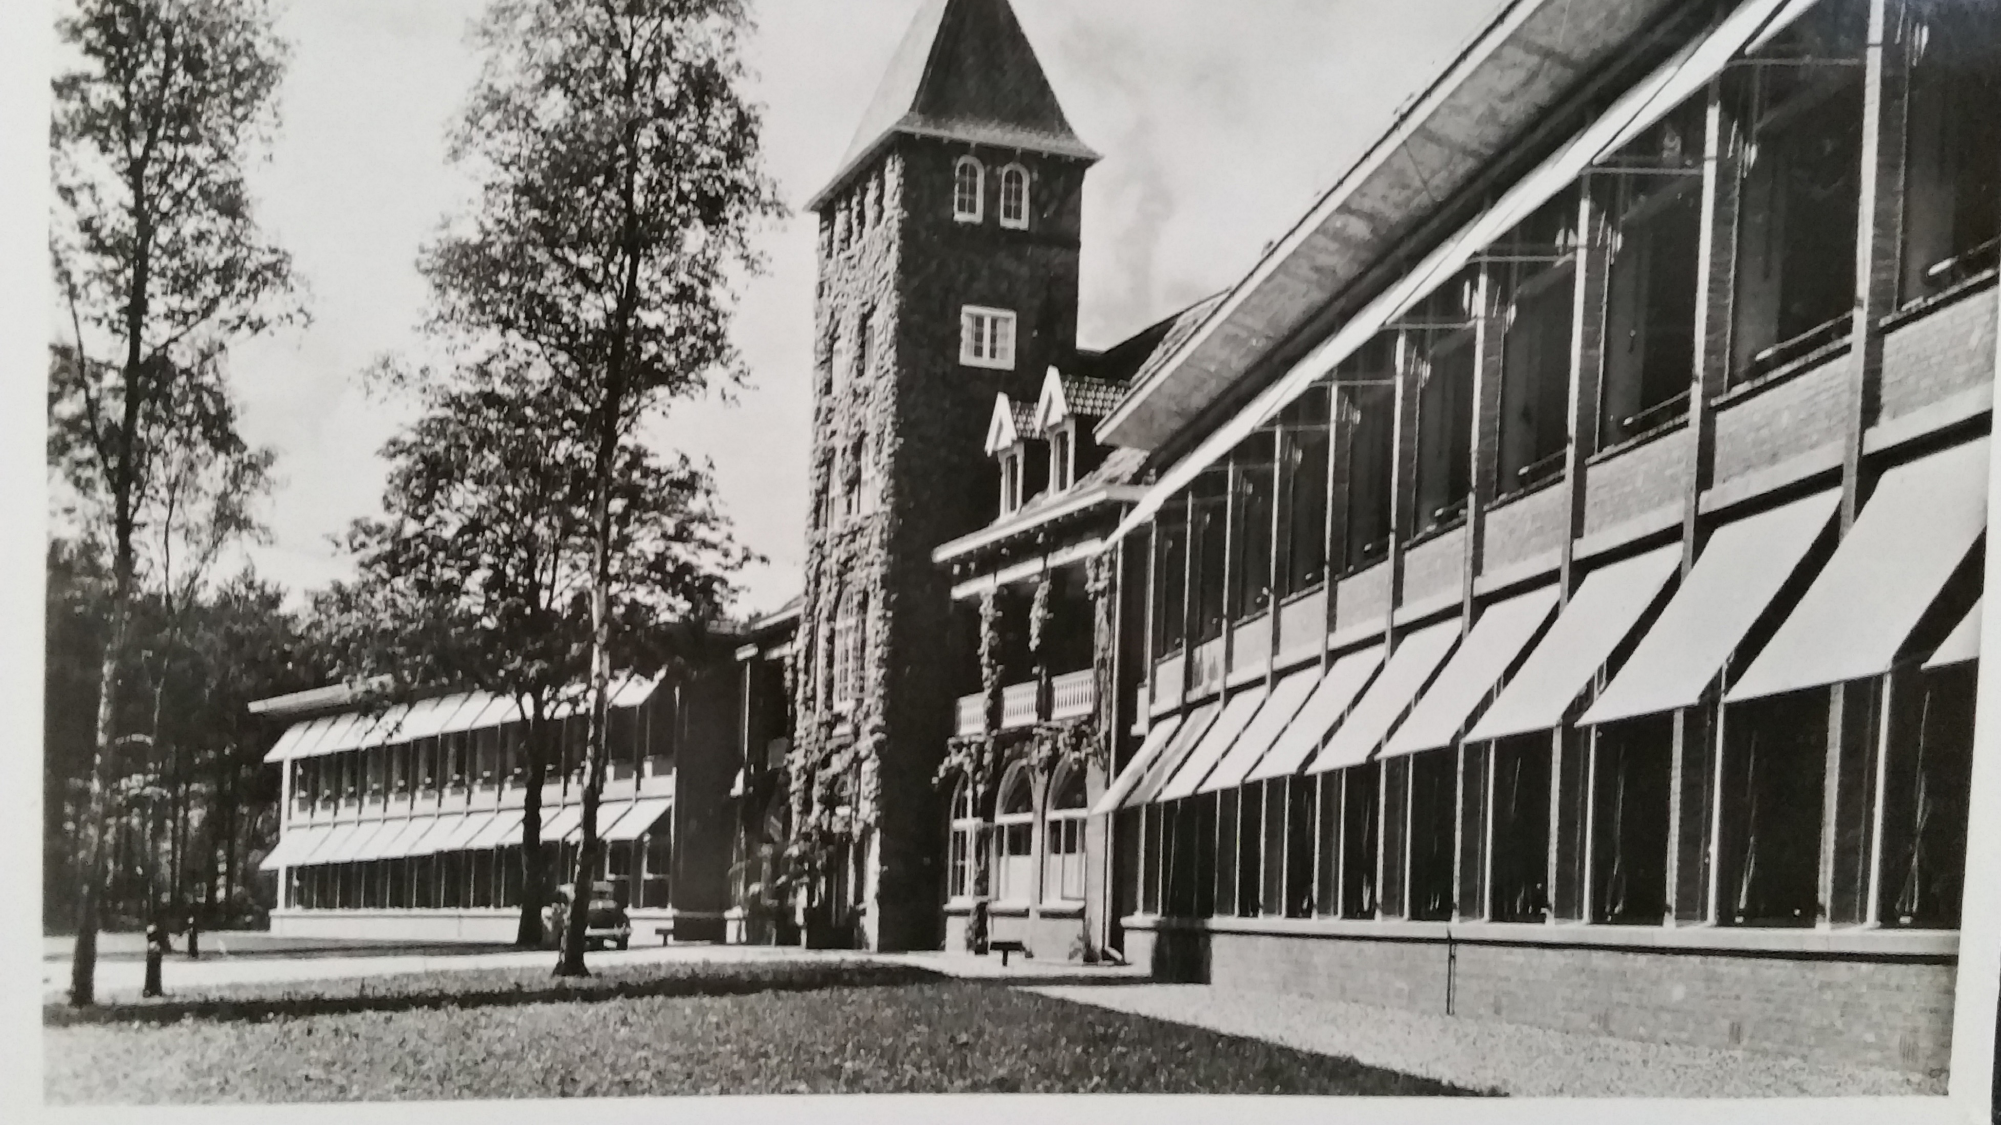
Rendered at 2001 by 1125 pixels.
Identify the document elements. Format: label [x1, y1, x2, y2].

list [0, 0, 2000, 1125]
